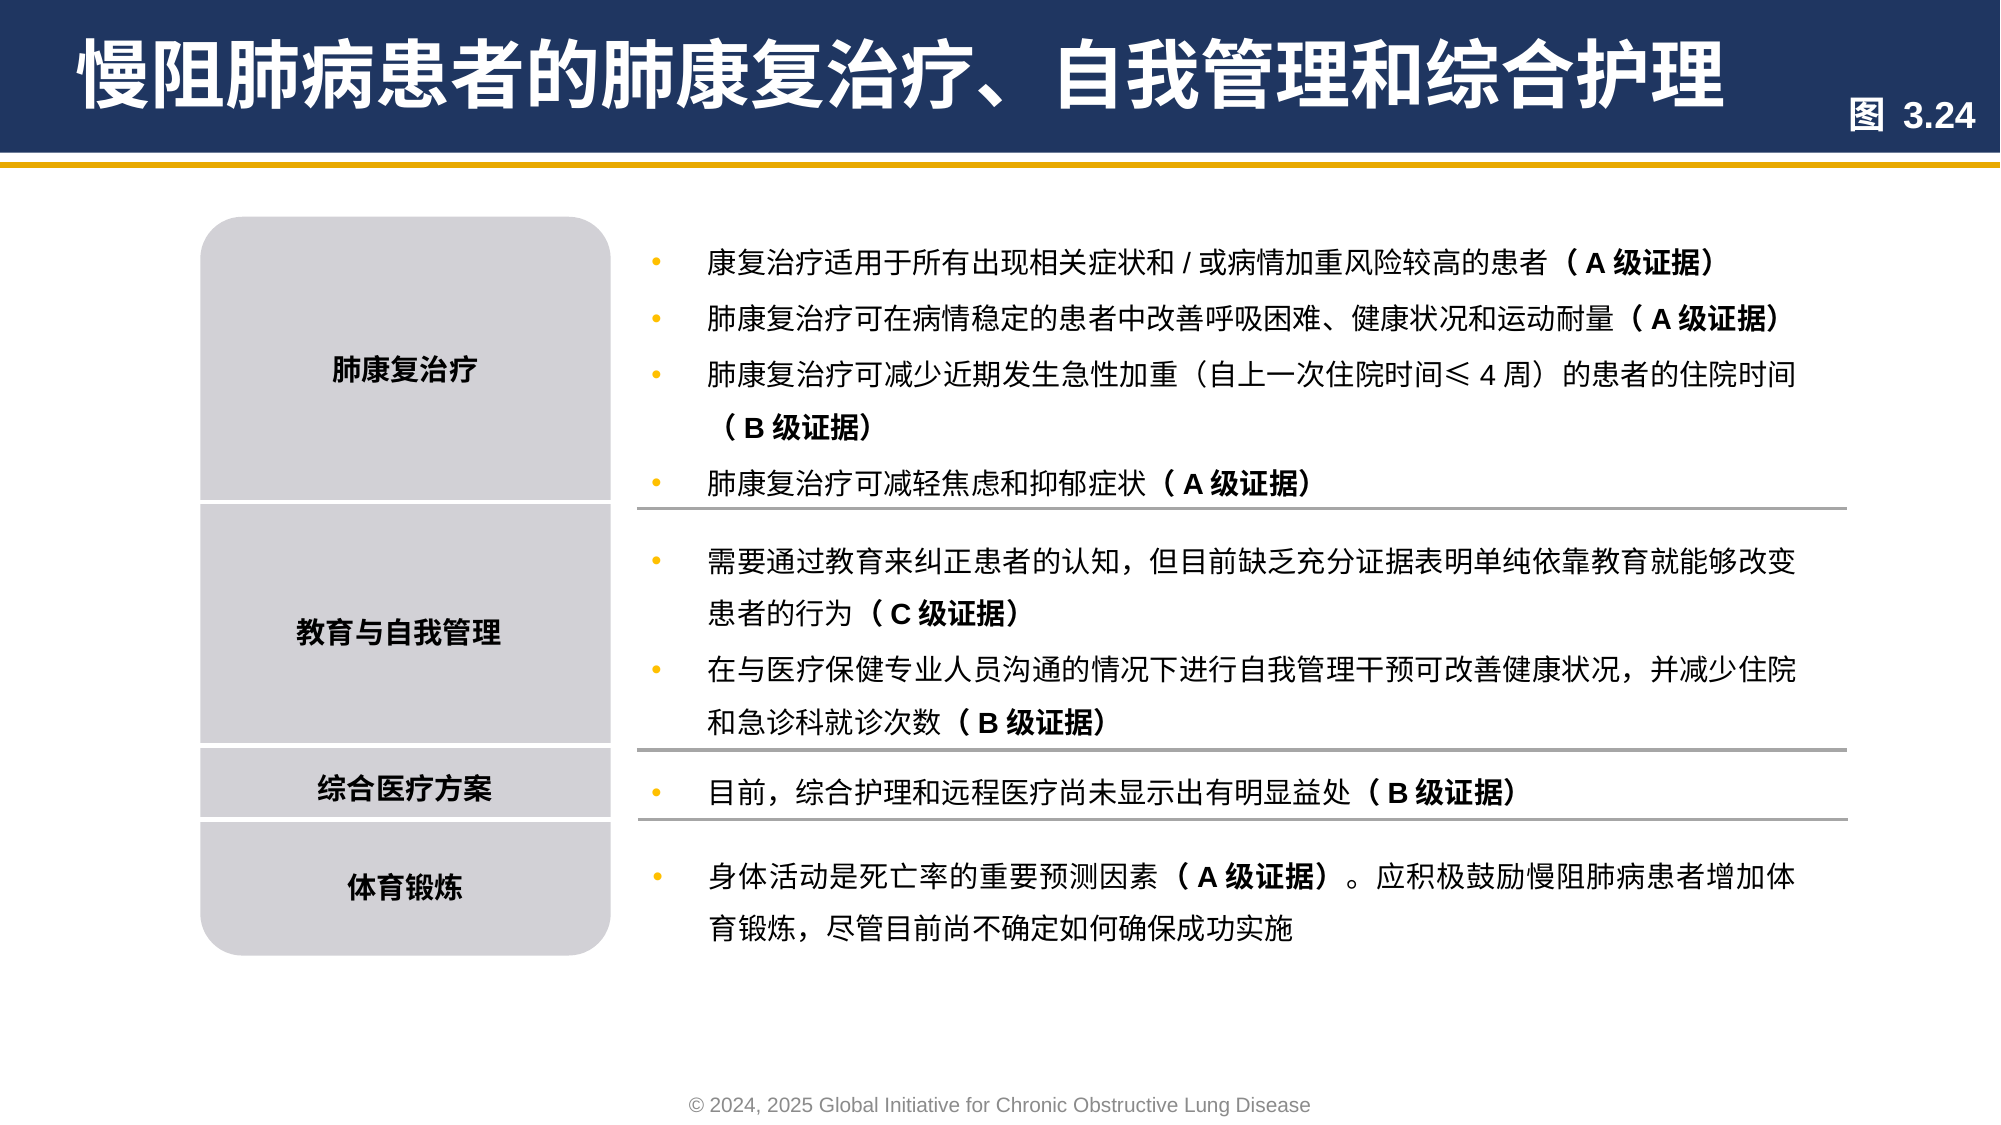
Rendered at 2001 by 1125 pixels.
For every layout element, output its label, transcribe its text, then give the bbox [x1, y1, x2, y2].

text_box 需要通过教育来纠正患者的认知，但目前缺乏充分证据表明单纯依靠教育就能够改变患者的行为（C级证据） 在与医疗保健专业人员沟通的情况下进行自我管理干预可改善健康状况，并减少住院和急诊科就诊次数（B级证据） [636, 518, 1812, 747]
text_box 图 3.24 [1831, 83, 1991, 144]
text_box 康复治疗适用于所有出现相关症状和/或病情加重风险较高的患者（A级证据） 肺康复治疗可在病情稳定的患者中改善呼吸困难、健康状况和运动耐量（A级证据） 肺康复治疗可减少近期发生急性加重（自上一次住院时间≤4周）的患者的住院时间（B级证据） 肺康复治疗可减轻焦虑和抑郁症状（A级证据） [636, 219, 1812, 507]
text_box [200, 216, 611, 956]
list 慢阻肺病患者的肺康复治疗、自我管理和综合护理 [60, 24, 1945, 132]
text_box 目前，综合护理和远程医疗尚未显示出有明显益处（B级证据） [636, 751, 1637, 818]
text_box [101, 55, 1812, 161]
footer © 2024, 2025 Global Initiative for Chronic Obstructive Lung Disease [496, 1074, 1504, 1125]
text_box 身体活动是死亡率的重要预测因素（A级证据）。应积极鼓励慢阻肺病患者增加体育锻炼，尽管目前尚不确定如何确保成功实施 [637, 833, 1811, 954]
